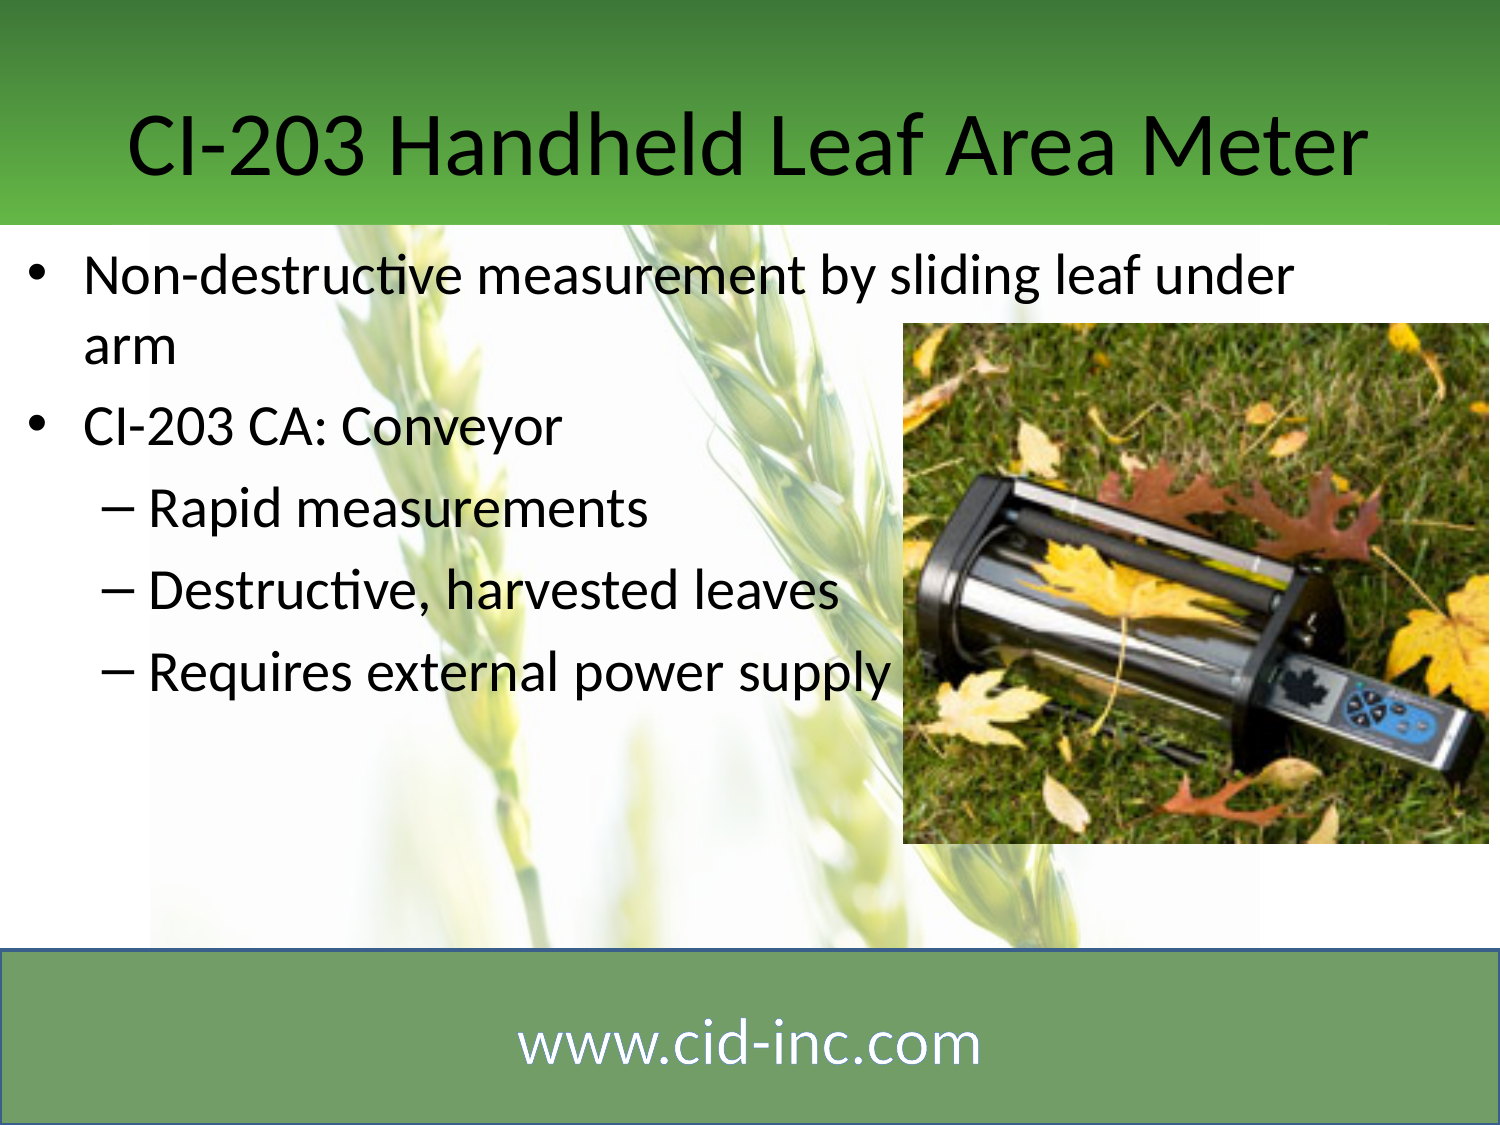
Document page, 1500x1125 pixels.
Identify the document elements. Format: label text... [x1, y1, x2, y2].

list Non-destructive measurement by sliding leaf under arm CI-203 CA: Conveyor Rapid measurements Destructive, harvested leaves Requires external power supply [11, 228, 1363, 972]
picture [903, 323, 1489, 844]
title CI-203 Handheld Leaf Area Meter [74, 44, 1426, 233]
